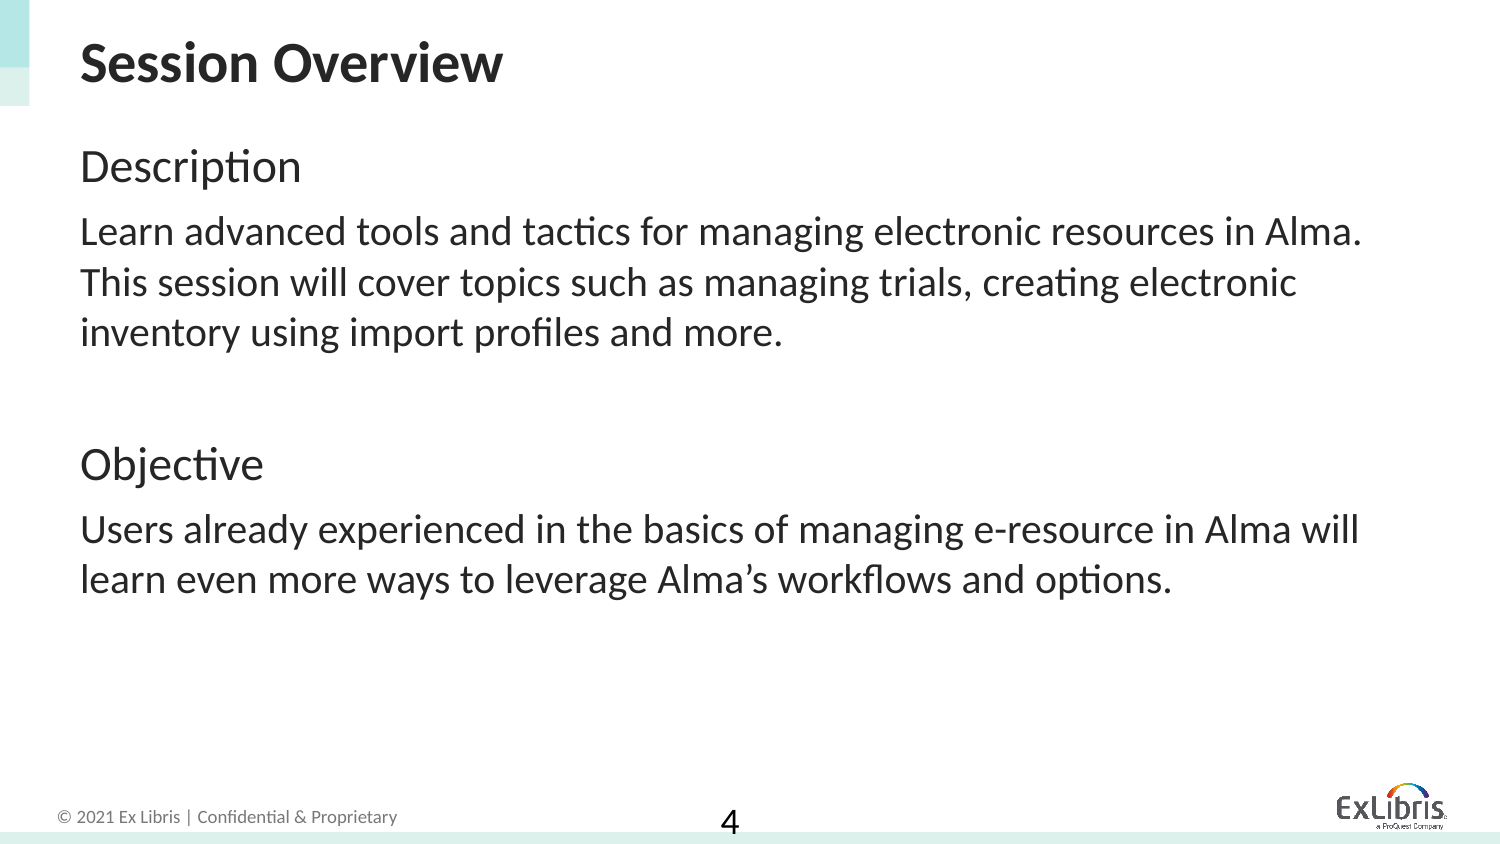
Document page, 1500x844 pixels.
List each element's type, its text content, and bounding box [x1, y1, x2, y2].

title Session Overview [64, 11, 1447, 107]
picture [1337, 783, 1447, 830]
slide_number 4 [705, 789, 795, 844]
list Description Learn advanced tools and tactics for managing electronic resources in Alma. This session will cover topics such as managing trials, creating electronic inventory using import profiles and more. Objective Users already experienced in the basics of managing e-resource in Alma will learn even more ways to leverage Alma’s workflows and options. [64, 126, 1447, 780]
